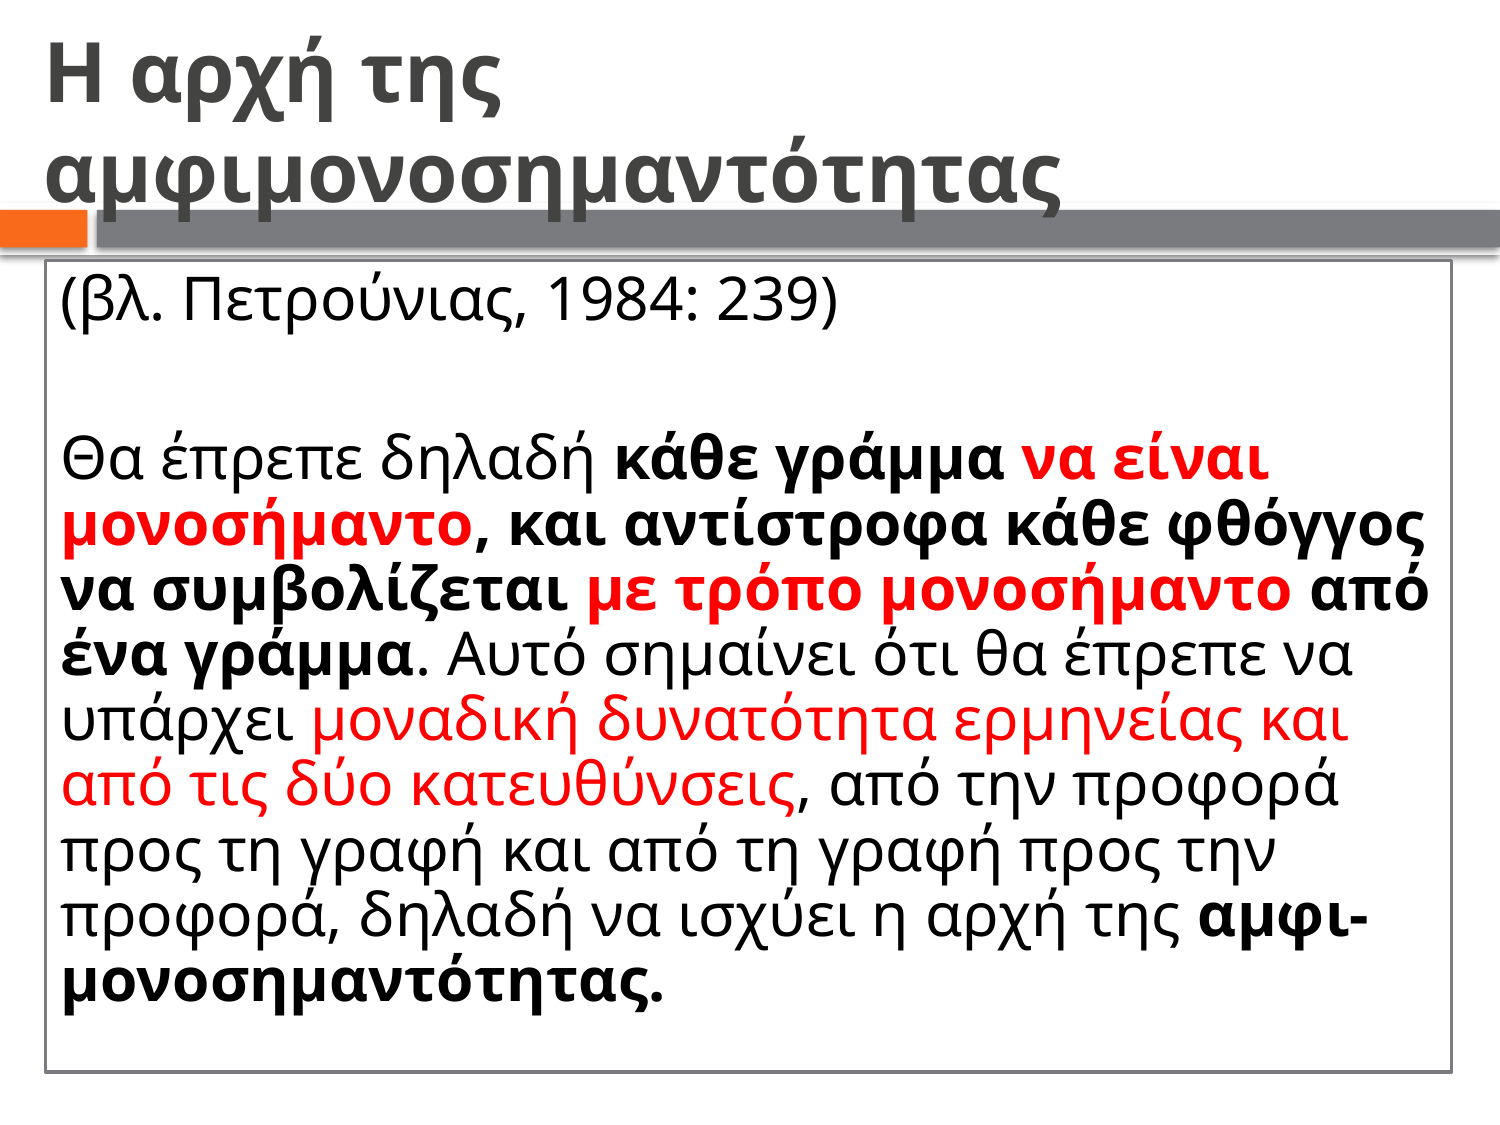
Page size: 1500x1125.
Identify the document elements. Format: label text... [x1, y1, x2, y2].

title Η αρχή της αμφιμονοσημαντότητας [28, 37, 1482, 201]
list (βλ. Πετρούνιας, 1984: 239) Θα έπρεπε δηλαδή κάθε γράμμα να είναι μονοσήμαντο, και αντίστροφα κάθε φθόγγος να συμβολίζεται με τρόπο μονοσήμαντο από ένα γράμμα. Αυτό σημαίνει ότι θα έπρεπε να υπάρχει μοναδική δυνατότητα ερμηνείας και από τις δύο κατευθύνσεις, από την προφορά προς τη γραφή και από τη γραφή προς την προφορά, δηλαδή να ισχύει η αρχή της αμφι-μονοσημαντότητας. [44, 259, 1453, 1074]
